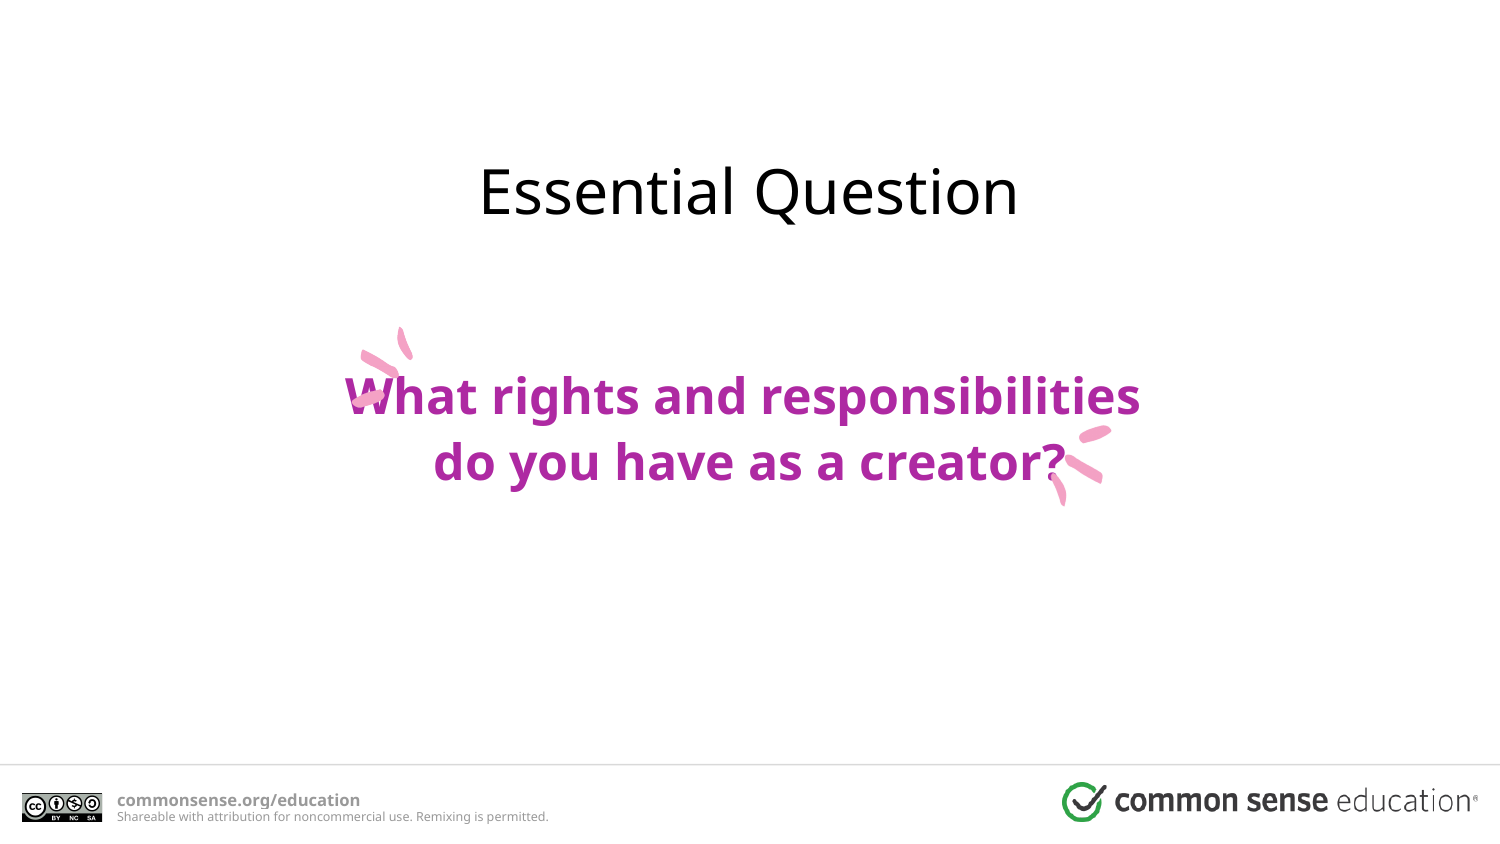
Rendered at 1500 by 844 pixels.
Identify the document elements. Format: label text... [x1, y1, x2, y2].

picture [22, 793, 103, 822]
text_box Essential Question What rights and responsibilities do you have as a creator? [0, 102, 1500, 606]
picture [1062, 782, 1478, 822]
picture [347, 323, 416, 411]
picture [1047, 421, 1115, 510]
